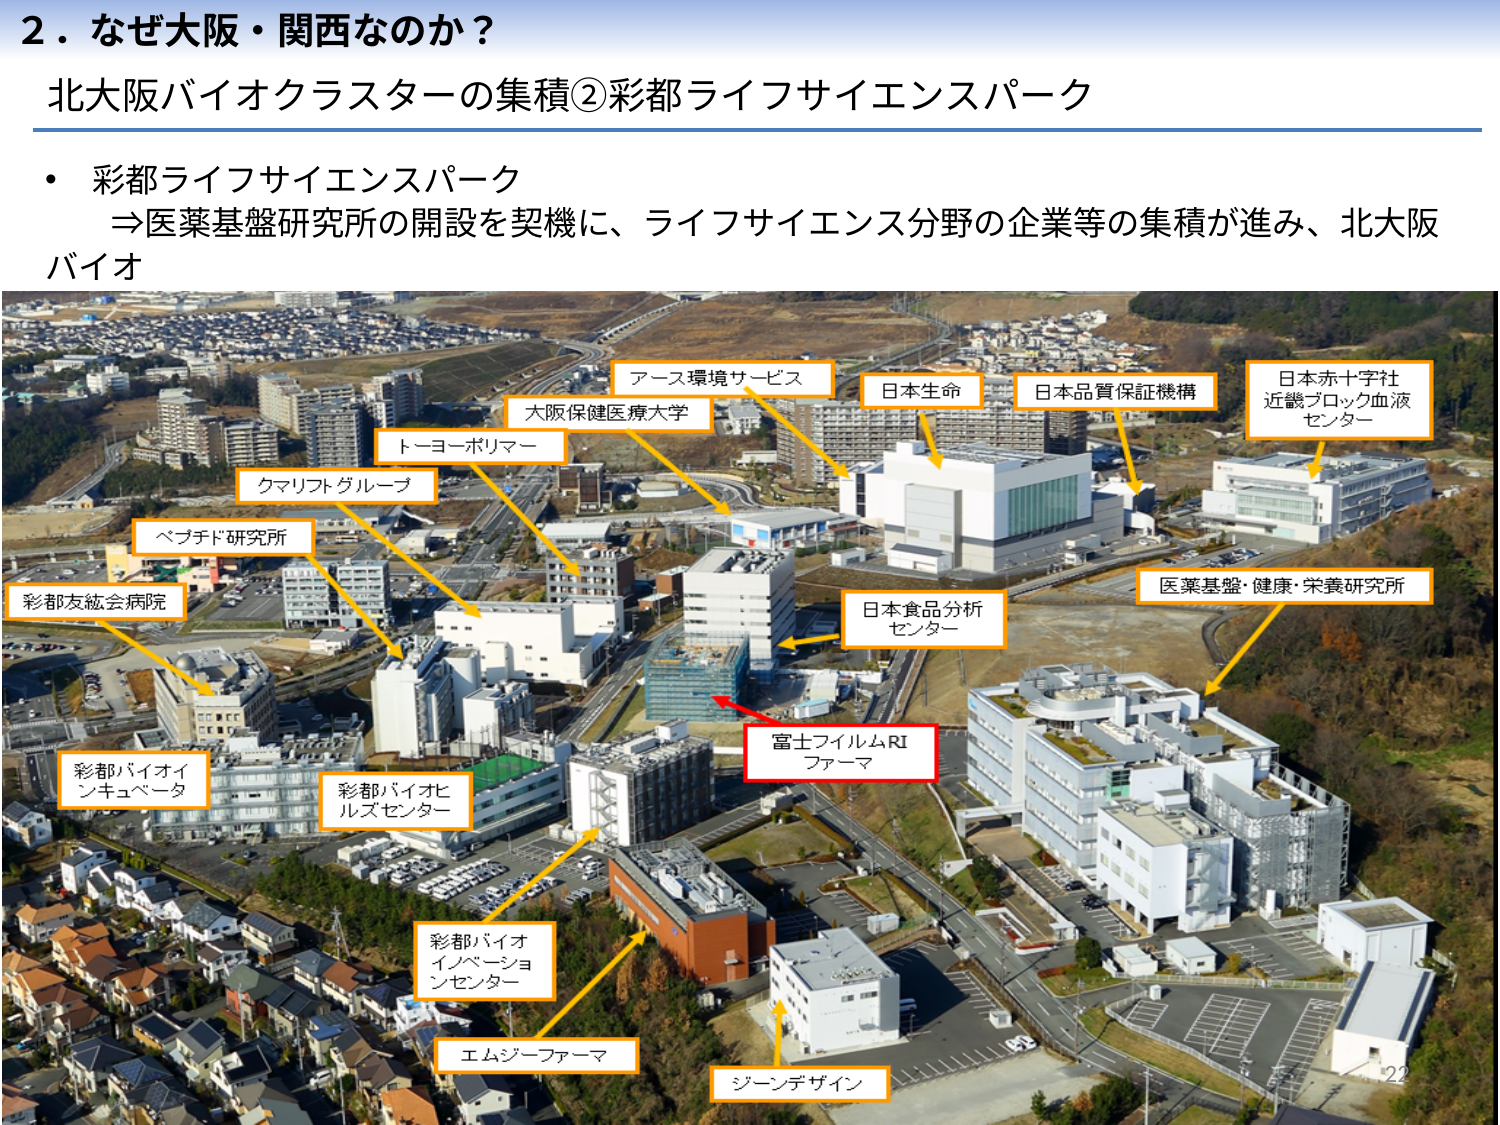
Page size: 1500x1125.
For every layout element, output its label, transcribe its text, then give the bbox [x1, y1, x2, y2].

text_box ２．なぜ大阪・関西なのか？ [0, 0, 1500, 60]
text_box 北大阪バイオクラスターの集積②彩都ライフサイエンスパーク [32, 64, 1459, 125]
picture [1, 290, 1499, 1125]
text_box 彩都ライフサイエンスパーク ⇒医薬基盤研究所の開設を契機に、ライフサイエンス分野の企業等の集積が進み、北大阪バイオ クラスターにおける重要な産業拠点のひとつに成長 [30, 147, 1481, 289]
